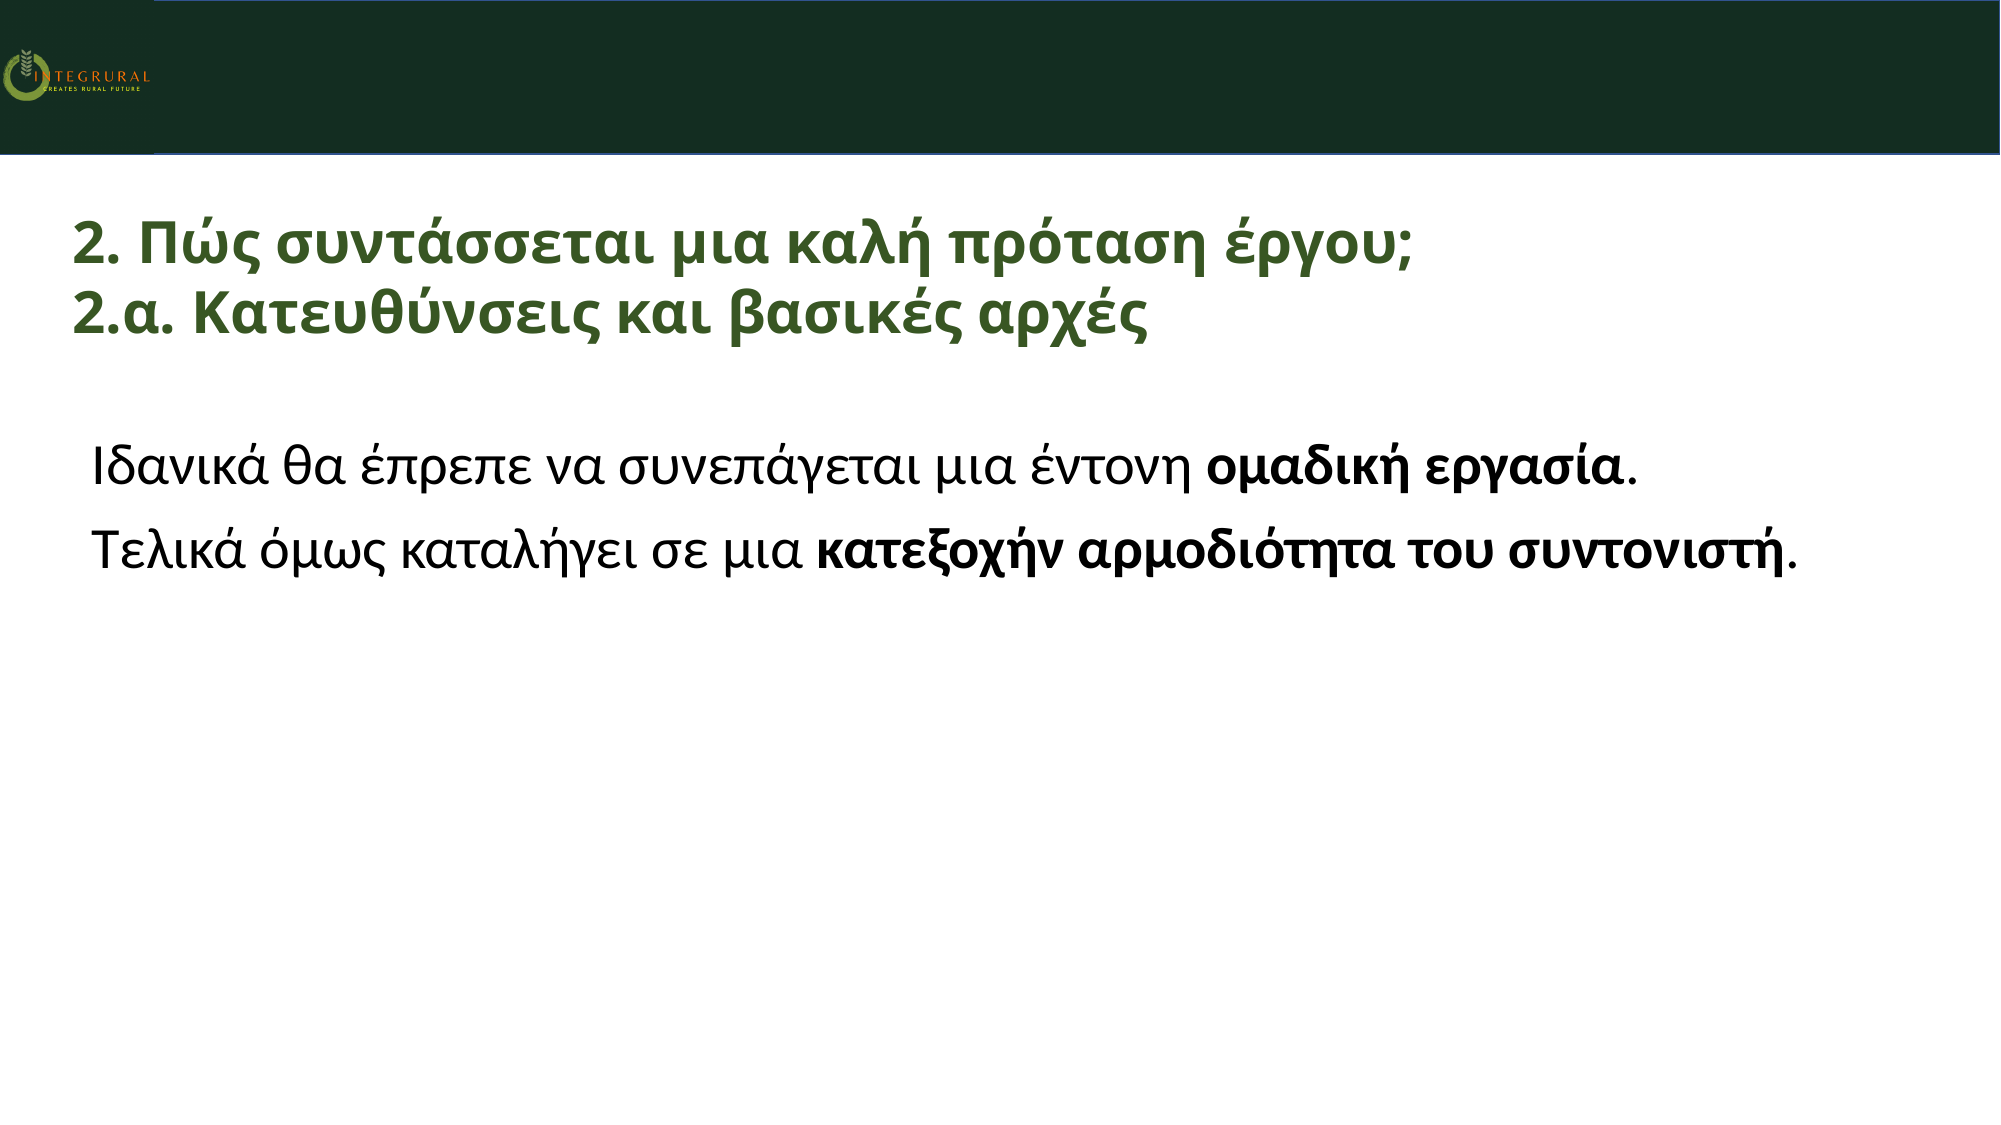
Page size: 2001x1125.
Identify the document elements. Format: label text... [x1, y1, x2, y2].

list Ιδανικά θα έπρεπε να συνεπάγεται μια έντονη ομαδική εργασία. Τελικά όμως καταλήγει σε μια κατεξοχήν αρμοδιότητα του συντονιστή. [57, 426, 1863, 1000]
picture [0, 0, 154, 154]
text_box [156, 0, 2000, 154]
text_box 2. Πώς συντάσσεται μια καλή πρόταση έργου; 2.α. Κατευθύνσεις και βασικές αρχές [57, 190, 1863, 361]
